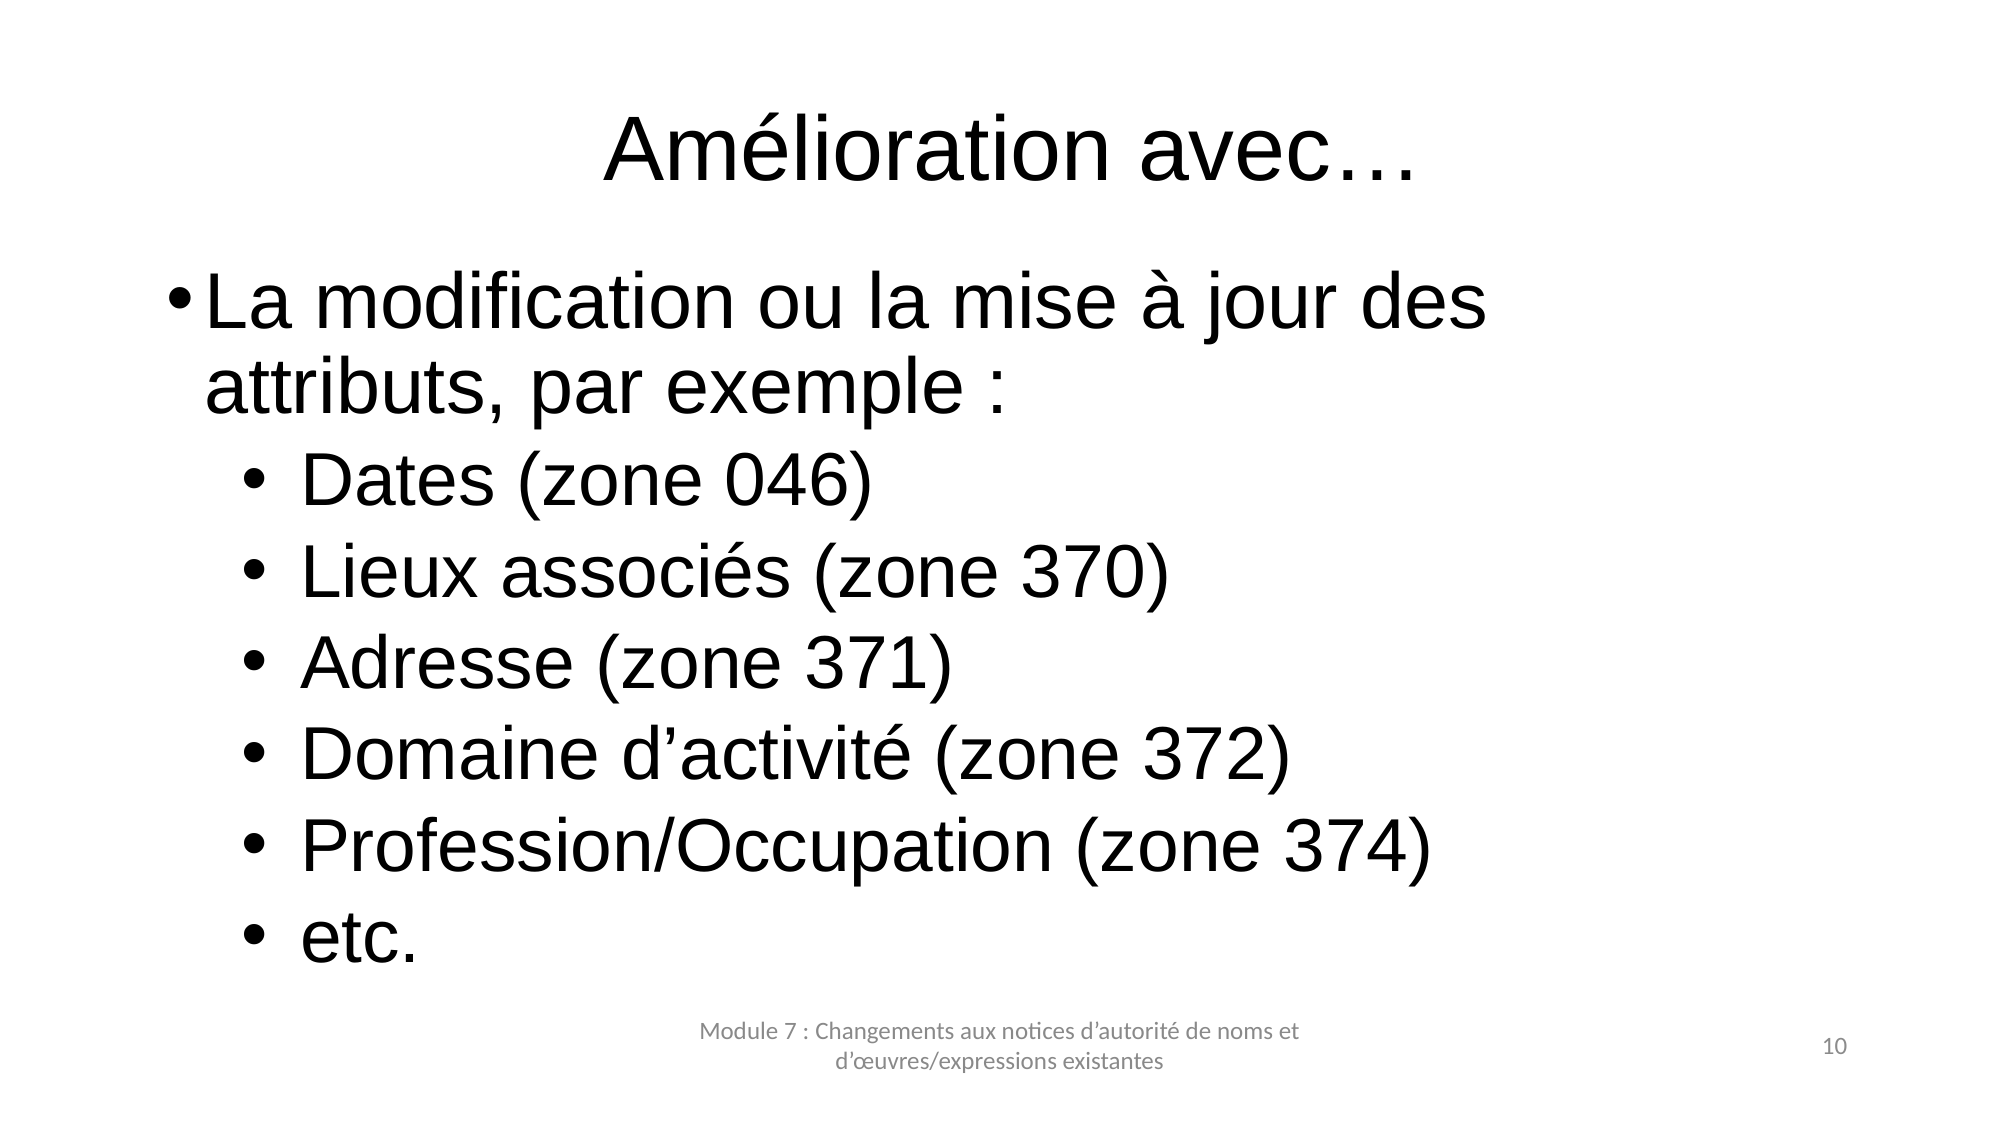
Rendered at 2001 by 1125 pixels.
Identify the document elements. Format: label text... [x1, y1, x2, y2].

title Amélioration avec… [151, 98, 1877, 203]
slide_number 10 [1412, 1014, 1863, 1075]
list La modification ou la mise à jour des attributs, par exemple : Dates (zone 046) Lieux associés (zone 370) Adresse (zone 371) Domaine d’activité (zone 372) Profession/Occupation (zone 374) etc. [151, 252, 1784, 995]
footer Module 7 : Changements aux notices d’autorité de noms et d’œuvres/expressions existantes [662, 1014, 1338, 1075]
